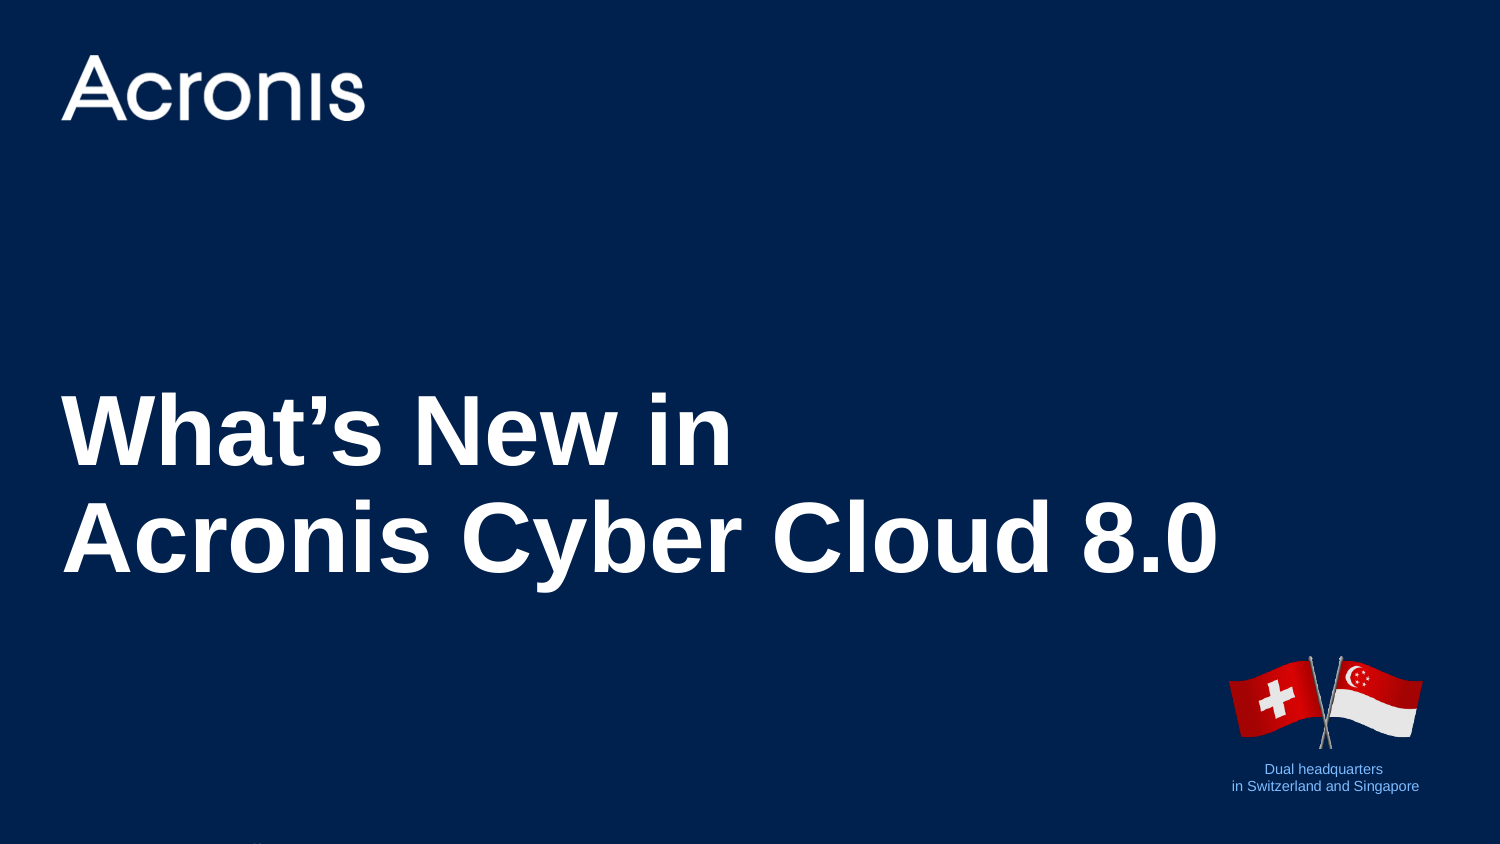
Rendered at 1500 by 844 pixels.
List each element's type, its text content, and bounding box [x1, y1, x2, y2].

title What’s New in Acronis Cyber Cloud 8.0 [61, 394, 1328, 595]
picture [61, 55, 365, 121]
picture [1228, 656, 1423, 749]
